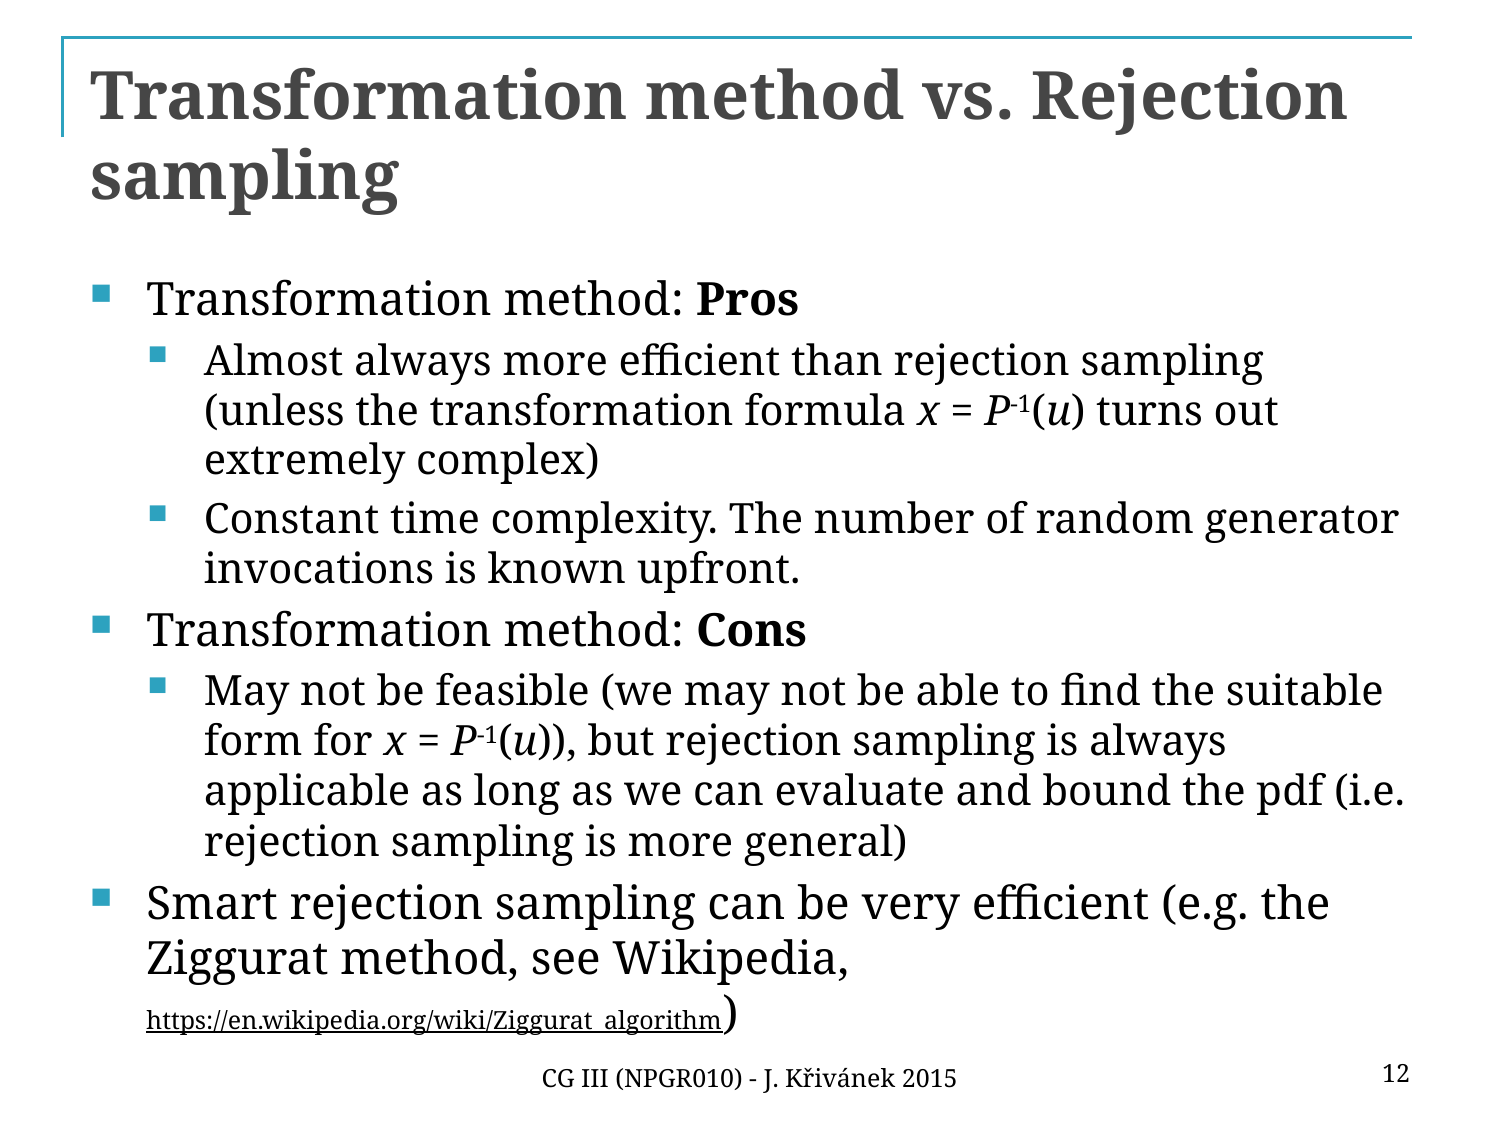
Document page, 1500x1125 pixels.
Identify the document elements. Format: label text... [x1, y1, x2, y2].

list Transformation method: Pros Almost always more efficient than rejection sampling (unless the transformation formula x = P-1(u) turns out extremely complex) Constant time complexity. The number of random generator invocations is known upfront. Transformation method: Cons May not be feasible (we may not be able to find the suitable form for x = P-1(u)), but rejection sampling is always applicable as long as we can evaluate and bound the pdf (i.e. rejection sampling is more general) Smart rejection sampling can be very efficient (e.g. the Ziggurat method, see Wikipedia, https://en.wikipedia.org/wiki/Ziggurat_algorithm) [74, 262, 1426, 1006]
footer CG III (NPGR010) - J. Křivánek 2015 [512, 1024, 988, 1101]
slide_number 12 [1074, 1023, 1426, 1100]
title Transformation method vs. Rejection sampling [74, 45, 1426, 233]
